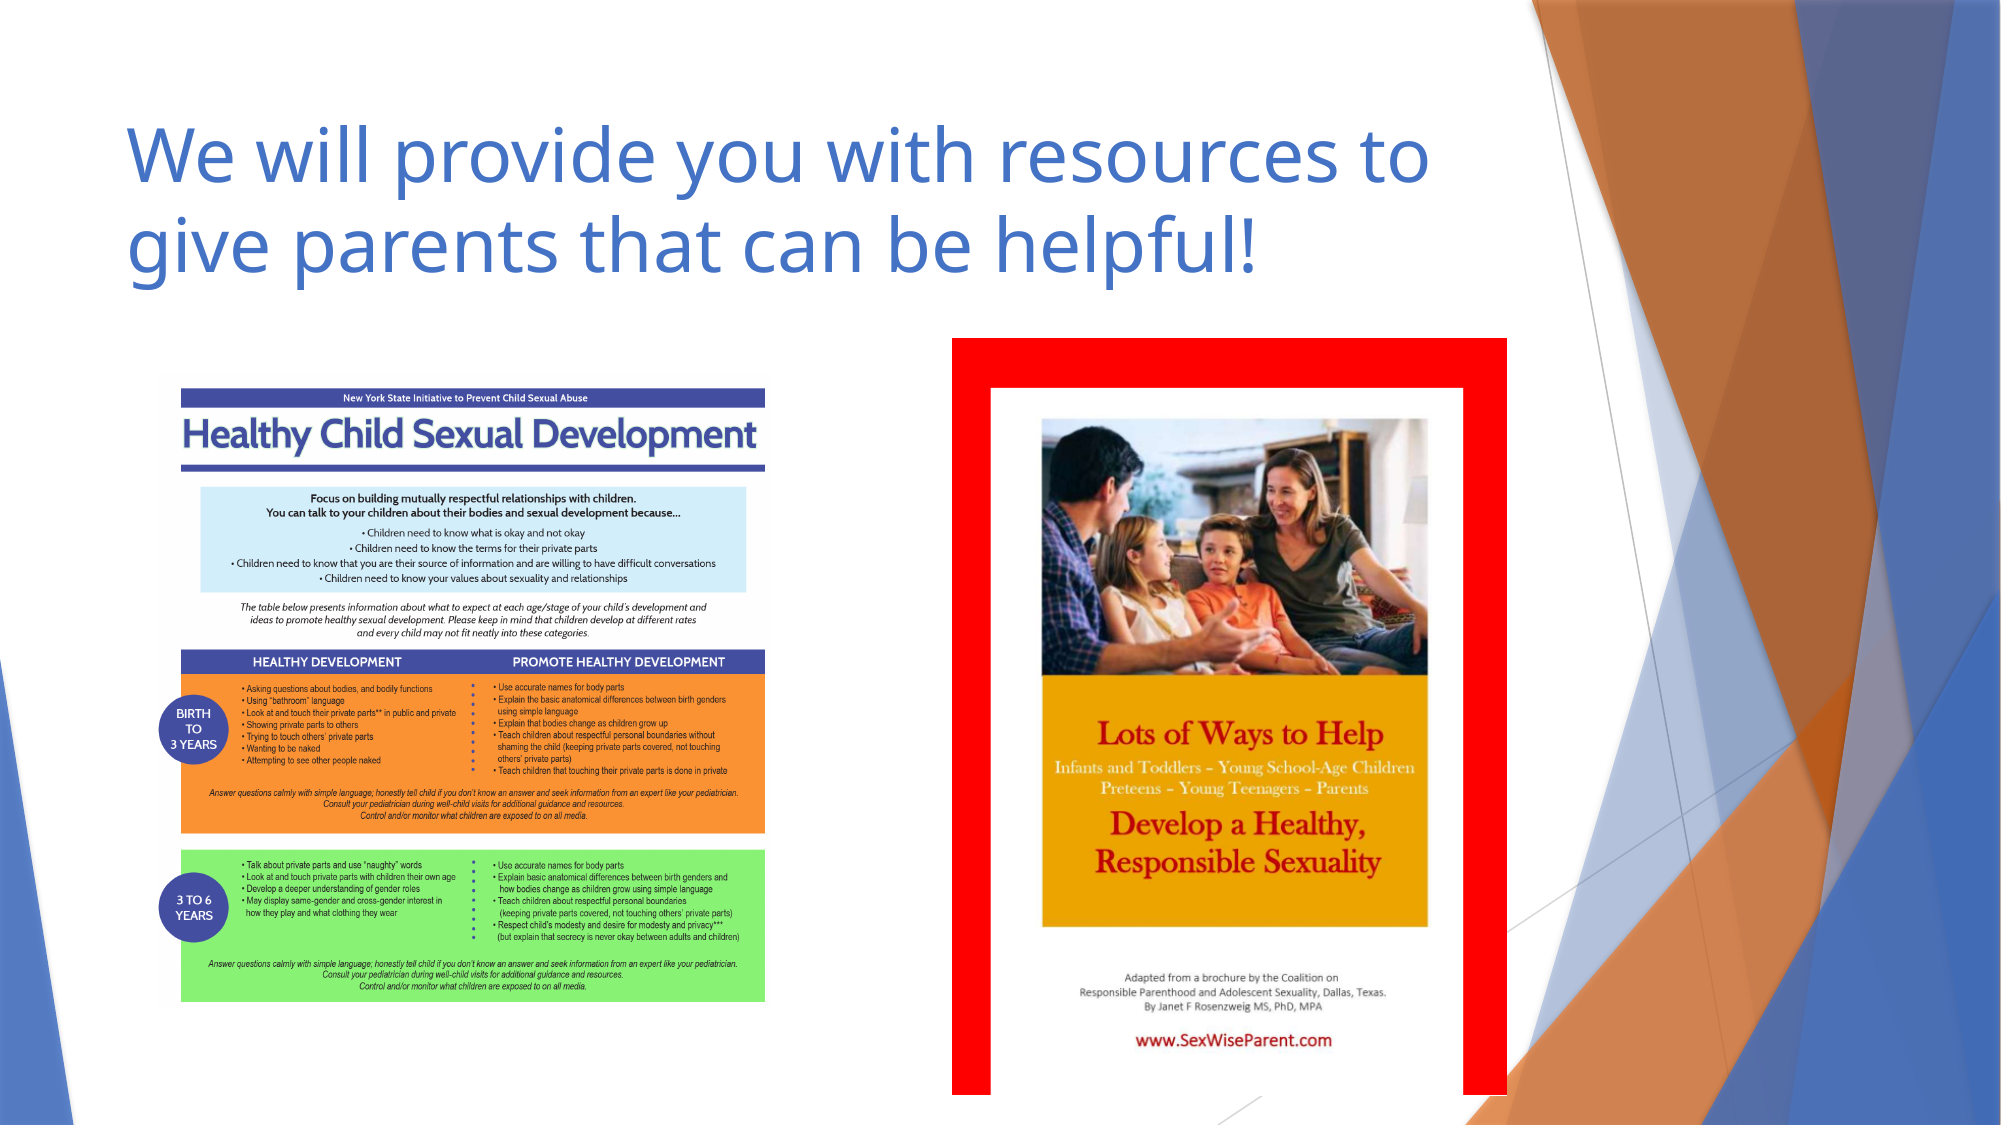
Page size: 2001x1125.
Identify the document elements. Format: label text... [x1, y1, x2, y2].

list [158, 371, 772, 1010]
picture [951, 338, 1507, 1096]
title We will provide you with resources to give parents that can be helpful! [111, 99, 1522, 317]
